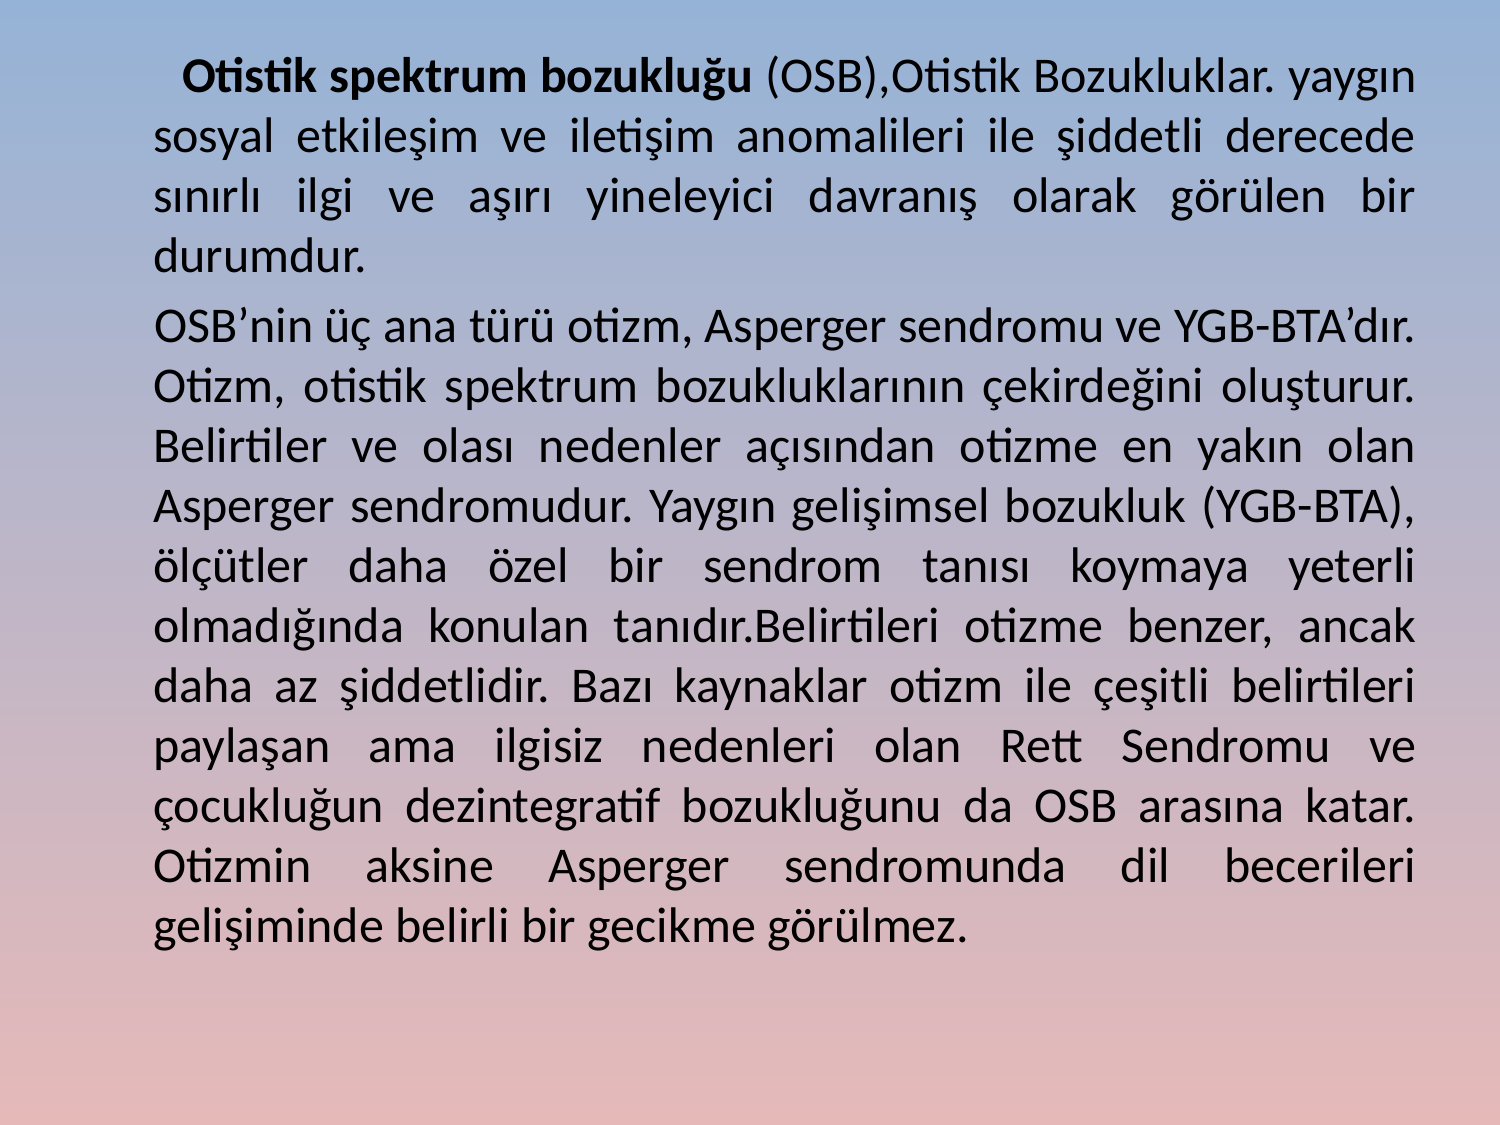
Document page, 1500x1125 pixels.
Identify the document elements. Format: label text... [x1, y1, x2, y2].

list Otistik spektrum bozukluğu (OSB),Otistik Bozukluklar. yaygın sosyal etkileşim ve iletişim anomalileri ile şiddetli derecede sınırlı ilgi ve aşırı yineleyici davranış olarak görülen bir durumdur. OSB’nin üç ana türü otizm, Asperger sendromu ve YGB-BTA’dır. Otizm, otistik spektrum bozukluklarının çekirdeğini oluşturur. Belirtiler ve olası nedenler açısından otizme en yakın olan Asperger sendromudur. Yaygın gelişimsel bozukluk (YGB-BTA), ölçütler daha özel bir sendrom tanısı koymaya yeterli olmadığında konulan tanıdır.Belirtileri otizme benzer, ancak daha az şiddetlidir. Bazı kaynaklar otizm ile çeşitli belirtileri paylaşan ama ilgisiz nedenleri olan Rett Sendromu ve çocukluğun dezintegratif bozukluğunu da OSB arasına katar. Otizmin aksine Asperger sendromunda dil becerileri gelişiminde belirli bir gecikme görülmez. [82, 35, 1432, 1020]
